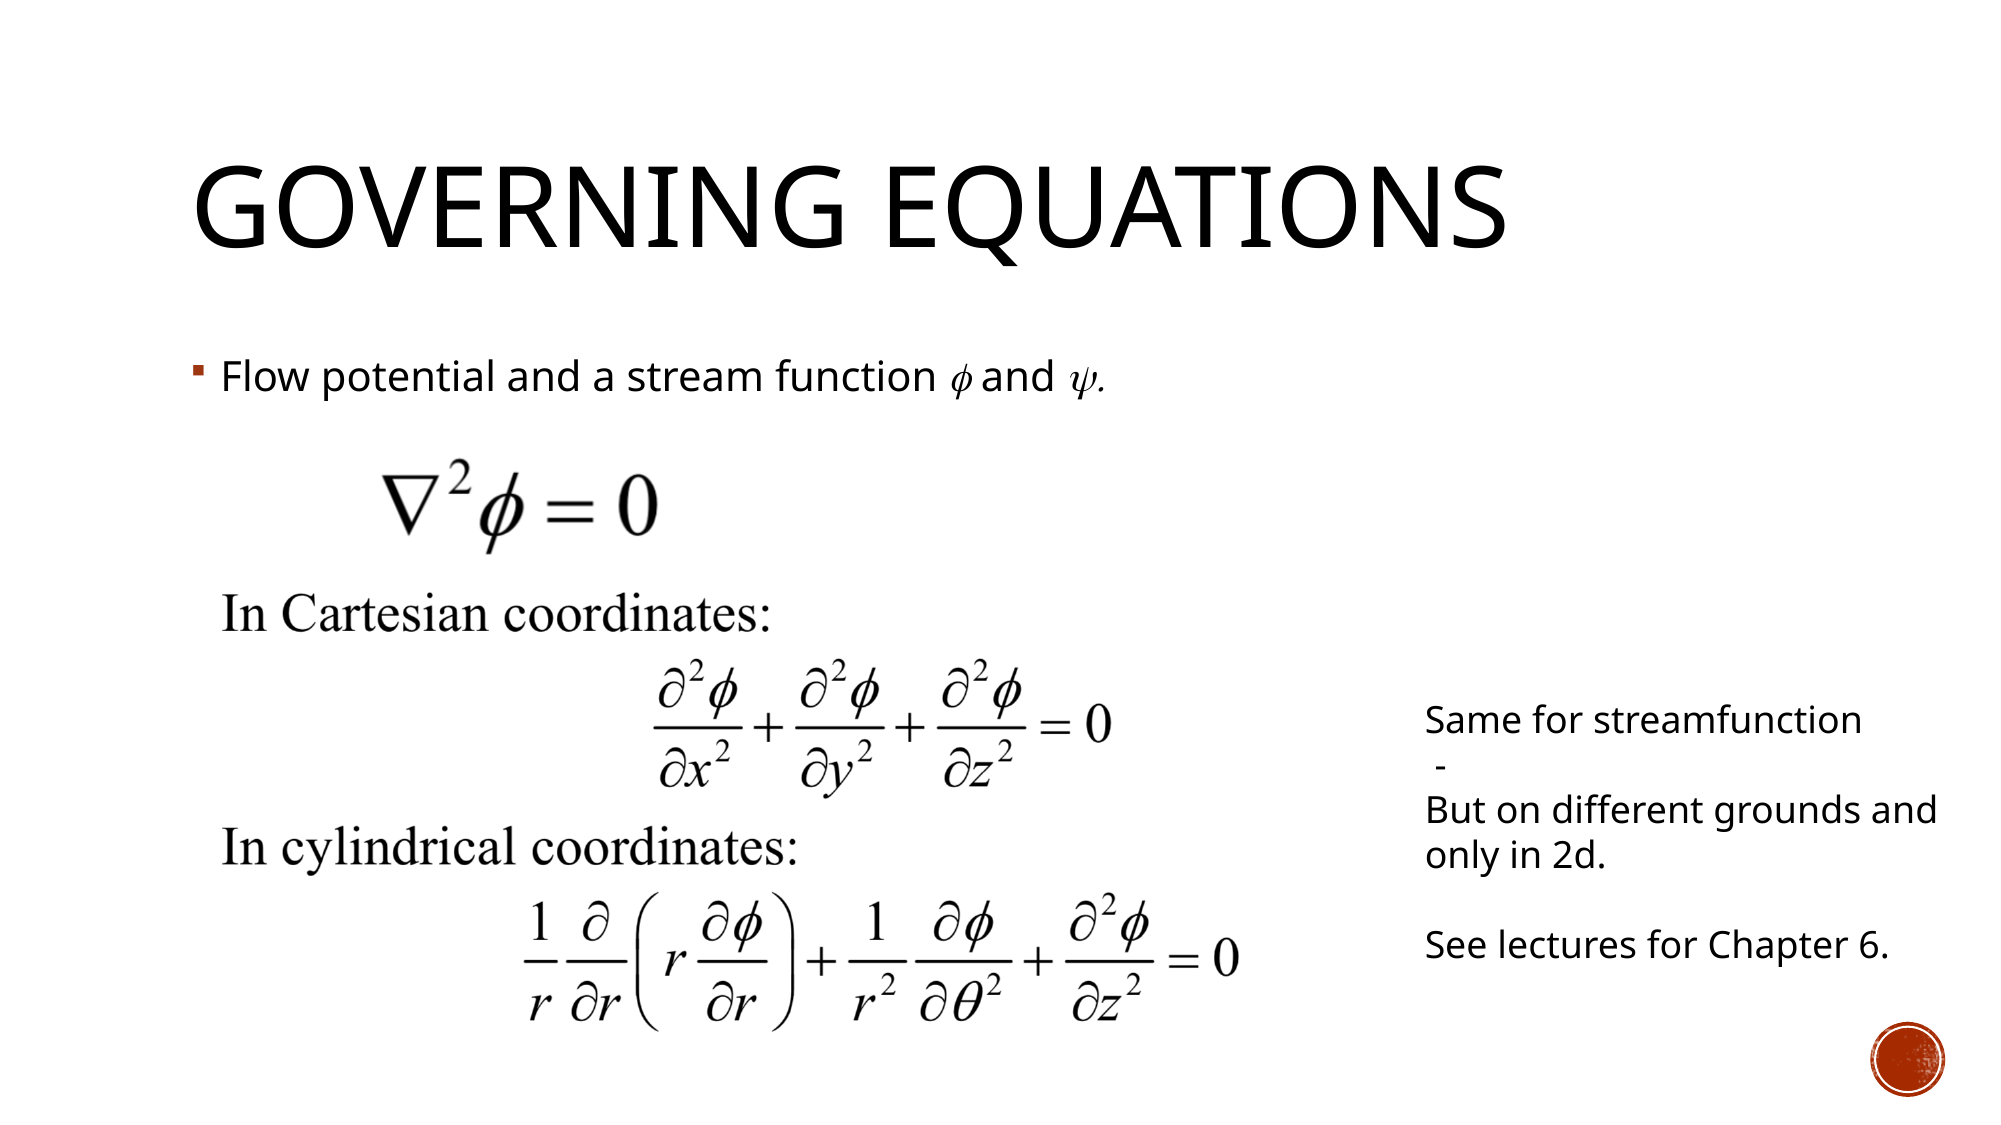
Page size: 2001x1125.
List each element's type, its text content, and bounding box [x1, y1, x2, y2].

title Governing Equations [175, 79, 1826, 344]
picture [322, 432, 702, 575]
text_box Same for streamfunction - But on different grounds and only in 2d. See lectures for Chapter 6. [1410, 688, 1964, 974]
picture [207, 579, 1260, 1064]
list Flow potential and a stream function f and y. [175, 348, 1826, 429]
